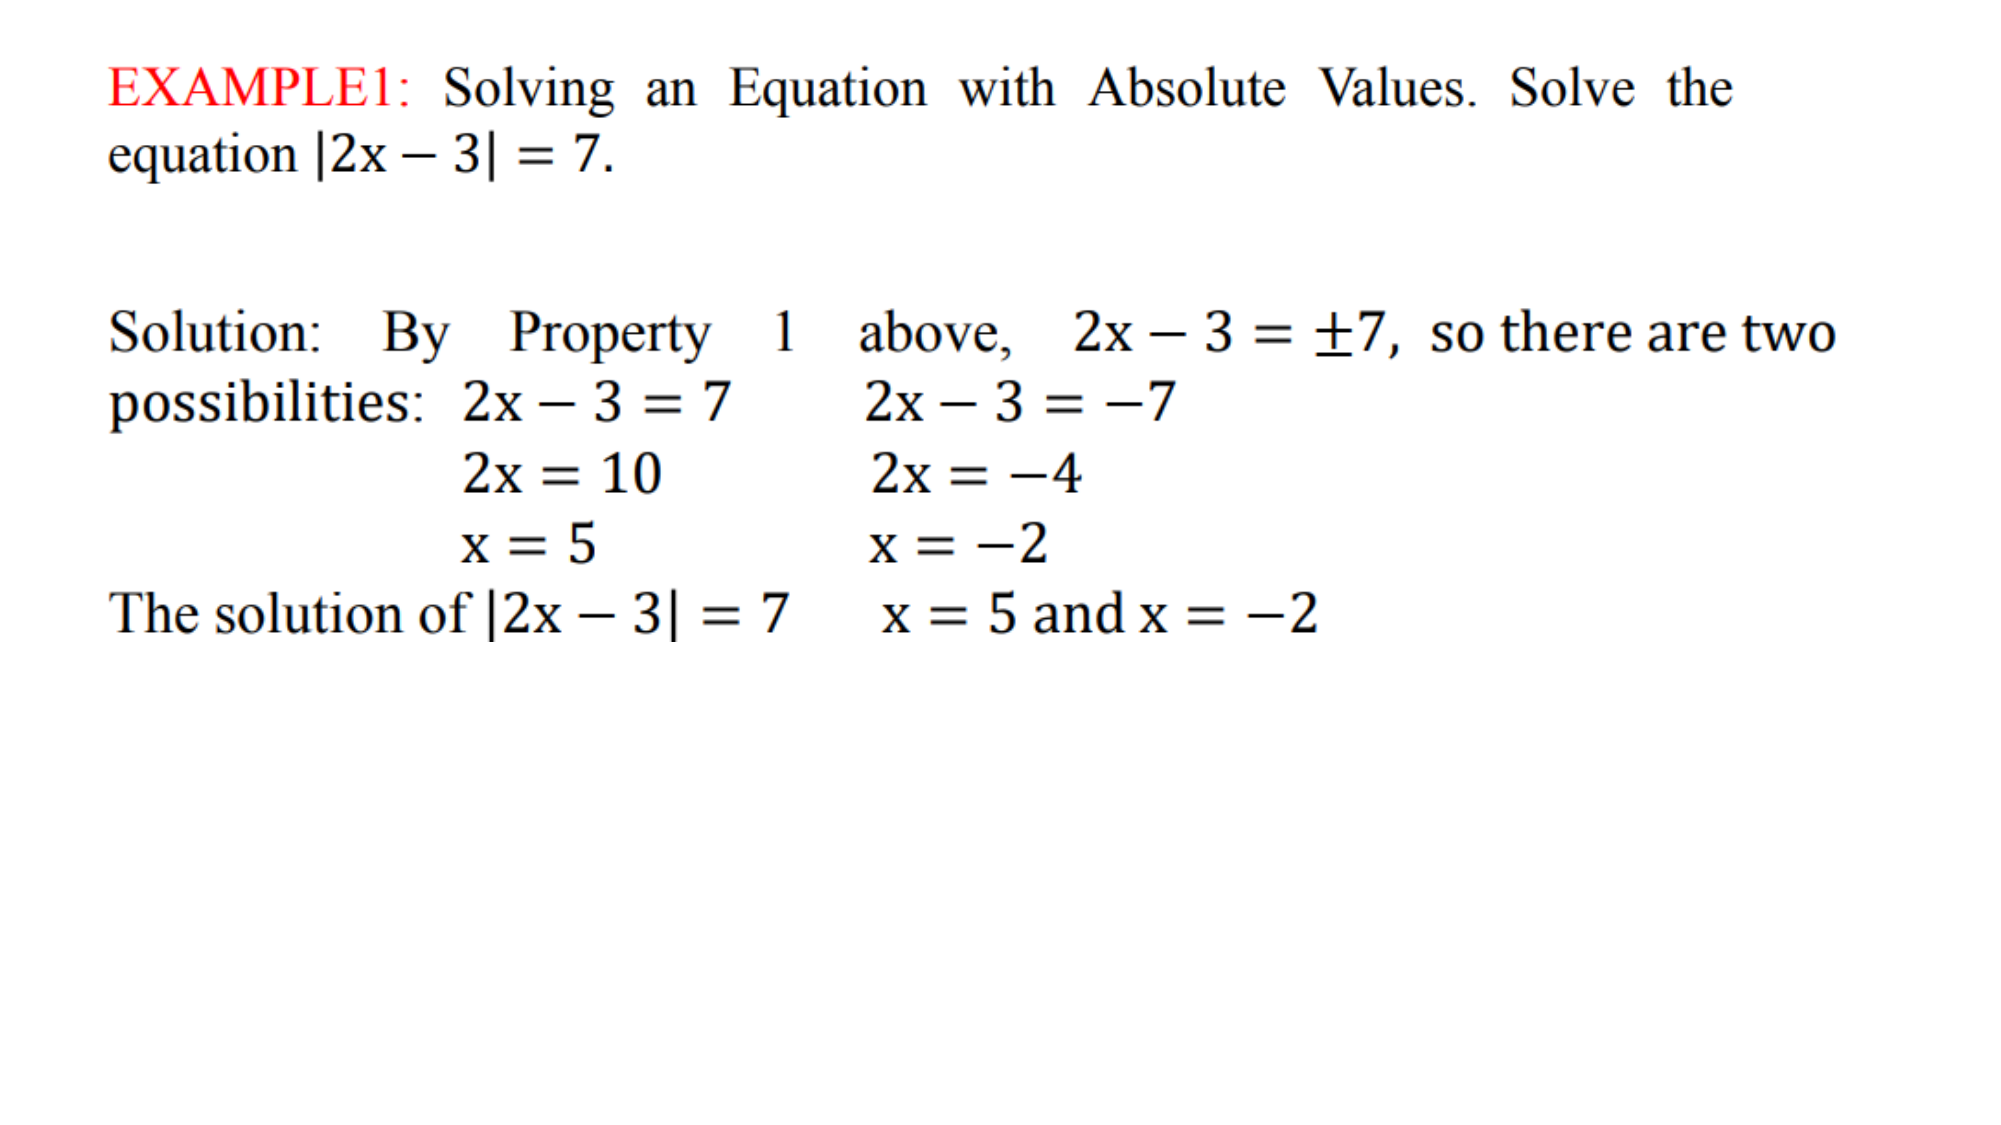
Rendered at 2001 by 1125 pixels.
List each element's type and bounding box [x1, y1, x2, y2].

picture [104, 296, 1843, 642]
picture [102, 57, 1742, 191]
